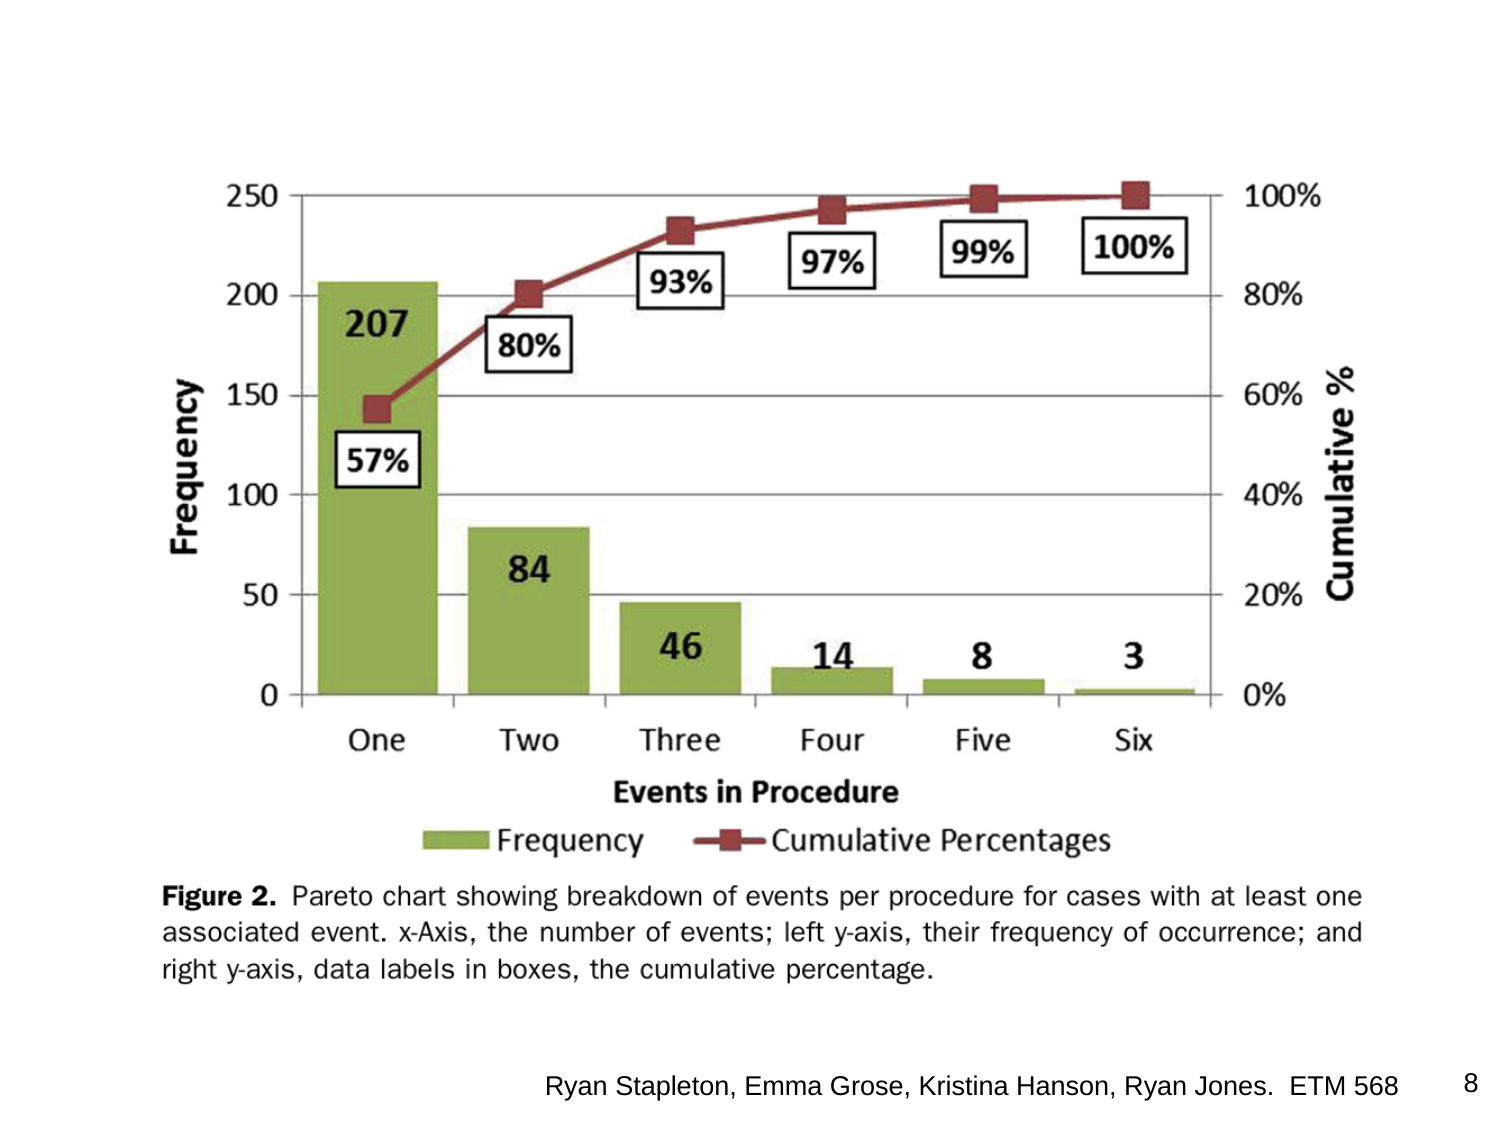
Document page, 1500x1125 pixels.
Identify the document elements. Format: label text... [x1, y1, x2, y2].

slide_number 8 [1403, 1038, 1494, 1125]
picture [0, 116, 1500, 1009]
